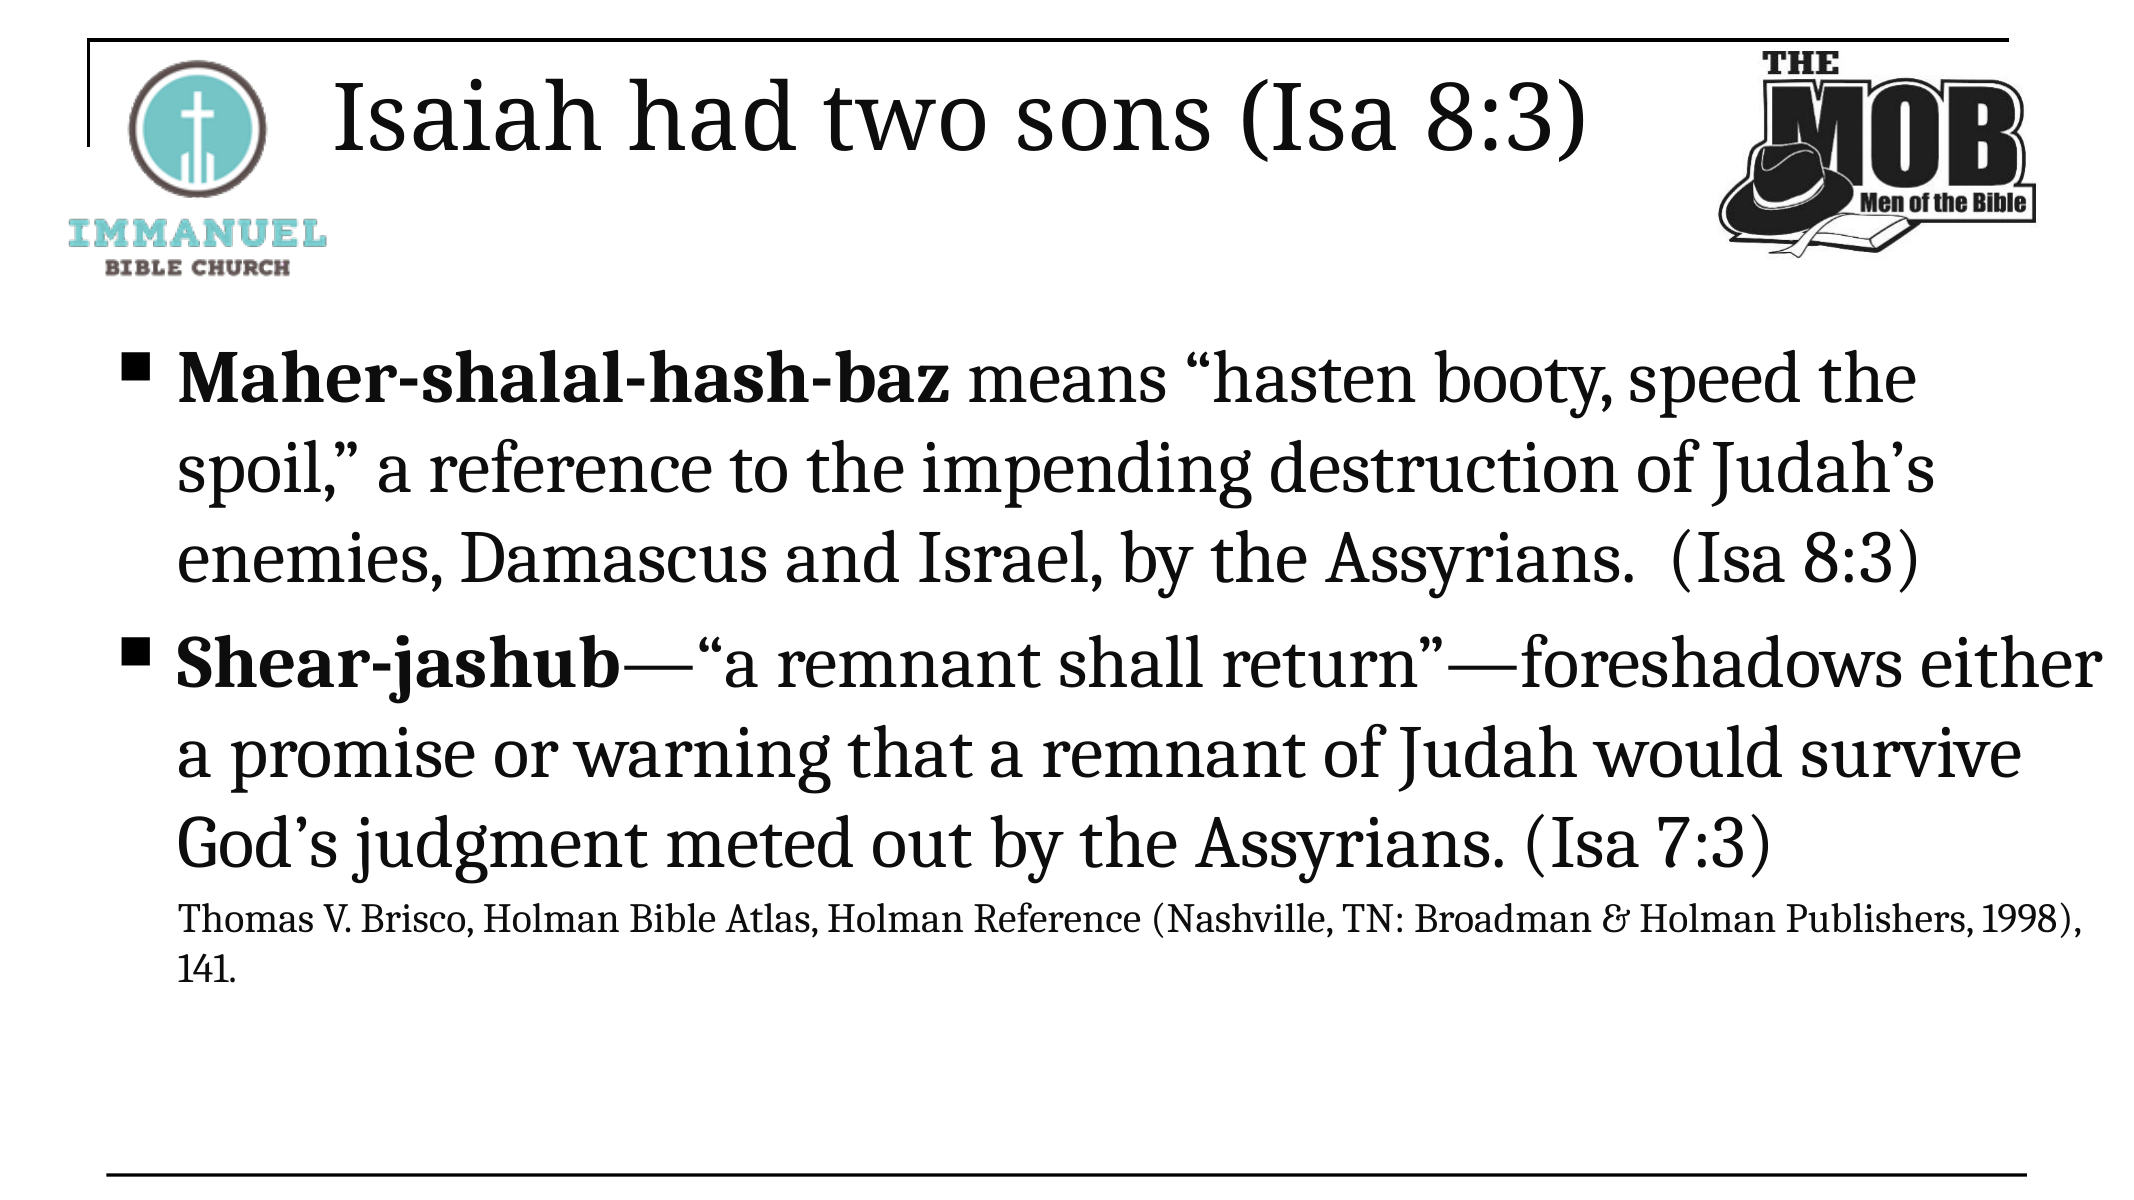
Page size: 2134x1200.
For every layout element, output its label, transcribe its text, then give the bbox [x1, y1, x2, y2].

picture [66, 37, 330, 300]
list Maher-shalal-hash-baz means “hasten booty, speed the spoil,” a reference to the impending destruction of Judah’s enemies, Damascus and Israel, by the Assyrians. (Isa 8:3) Shear-jashub—“a remnant shall return”—foreshadows either a promise or warning that a remnant of Judah would survive God’s judgment meted out by the Assyrians. (Isa 7:3) Thomas V. Brisco, Holman Bible Atlas, Holman Reference (Nashville, TN: Broadman & Holman Publishers, 1998), 141. [101, 319, 2134, 1063]
picture [1710, 51, 2042, 261]
title Isaiah had two sons (Isa 8:3) [316, 48, 1989, 188]
